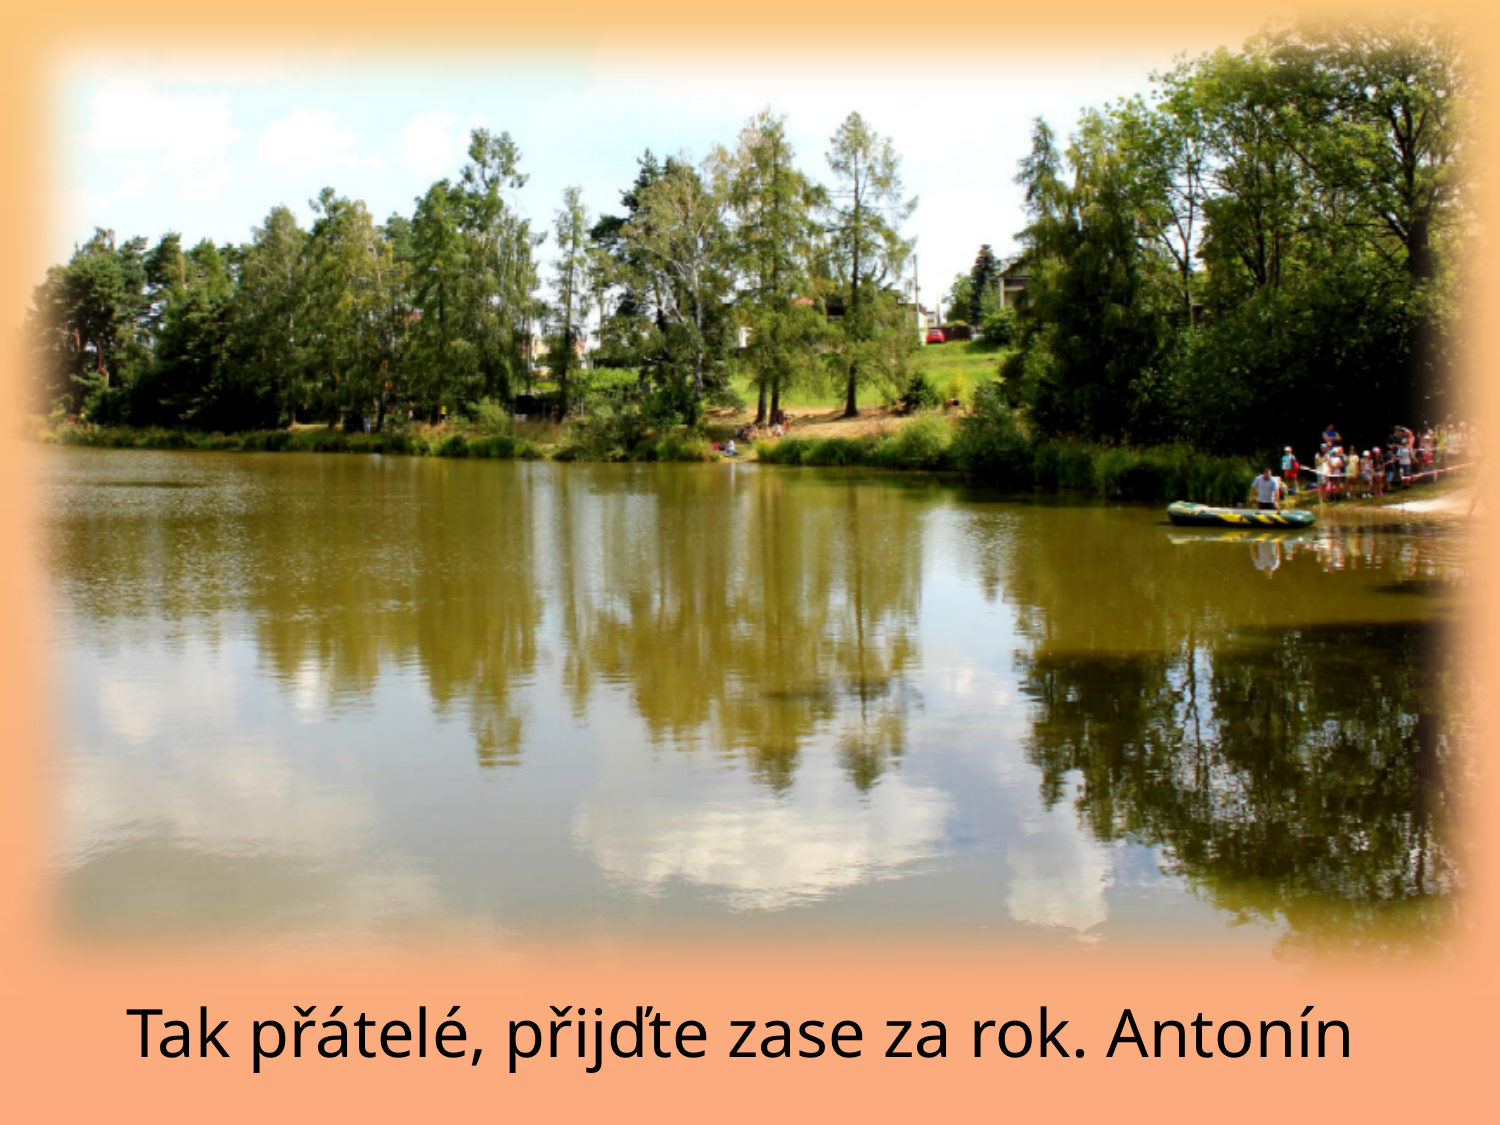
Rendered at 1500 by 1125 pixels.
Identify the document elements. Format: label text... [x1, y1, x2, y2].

title Tak přátelé, přijďte zase za rok. Antonín [0, 1006, 1483, 1125]
picture [0, 0, 1500, 999]
